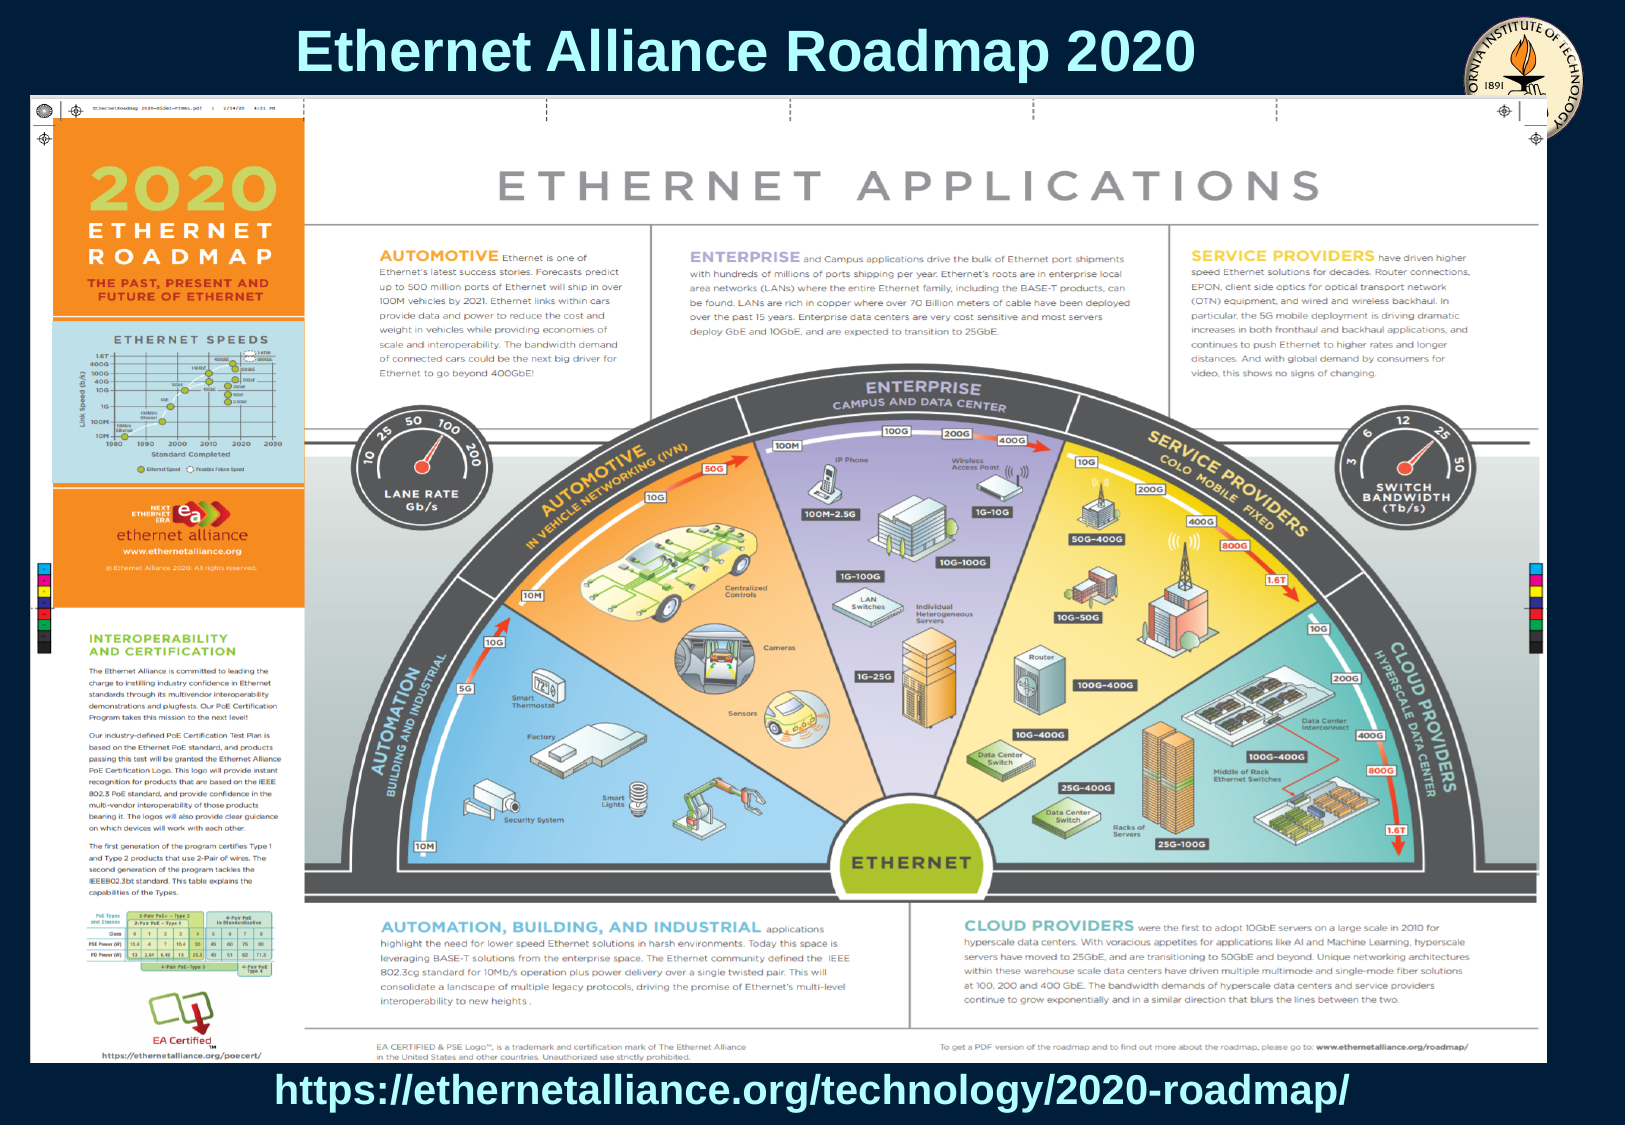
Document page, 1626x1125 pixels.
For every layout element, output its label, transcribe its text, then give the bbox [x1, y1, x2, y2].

picture [30, 12, 1588, 1063]
text_box Ethernet Alliance Roadmap 2020 [12, 9, 1481, 87]
text_box https://ethernetalliance.org/technology/2020-roadmap/ [78, 1071, 1547, 1125]
